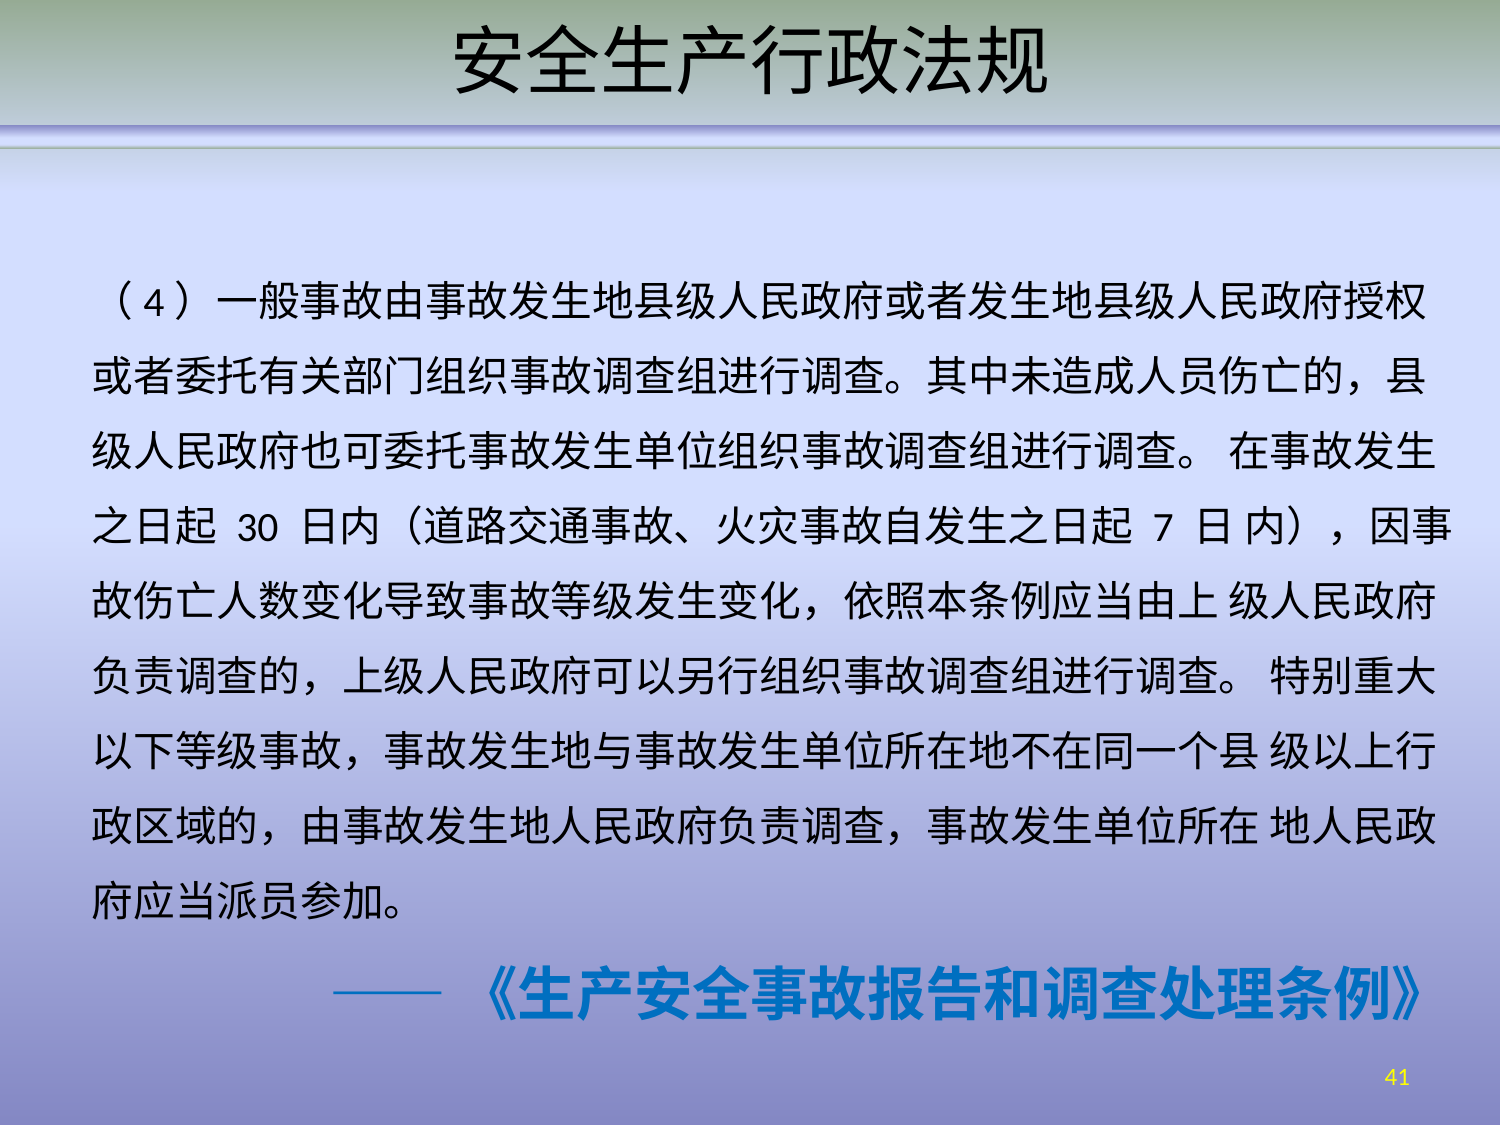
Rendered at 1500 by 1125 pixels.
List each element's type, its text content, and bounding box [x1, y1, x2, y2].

list （4）一般事故由事故发生地县级人民政府或者发生地县级人民政府授权 或者委托有关部门组织事故调查组进行调查。其中未造成人员伤亡的，县 级人民政府也可委托事故发生单位组织事故调查组进行调查。 在事故发生之日起 30 日内（道路交通事故、火灾事故自发生之日起 7 日 内），因事故伤亡人数变化导致事故等级发生变化，依照本条例应当由上 级人民政府负责调查的，上级人民政府可以另行组织事故调查组进行调查。 特别重大以下等级事故，事故发生地与事故发生单位所在地不在同一个县 级以上行政区域的，由事故发生地人民政府负责调查，事故发生单位所在 地人民政府应当派员参加。 ——《生产安全事故报告和调查处理条例》 [30, 249, 1470, 1028]
title 安全生产行政法规 [133, 15, 1367, 204]
slide_number 41 [1367, 1060, 1415, 1125]
picture [0, 0, 1500, 1125]
